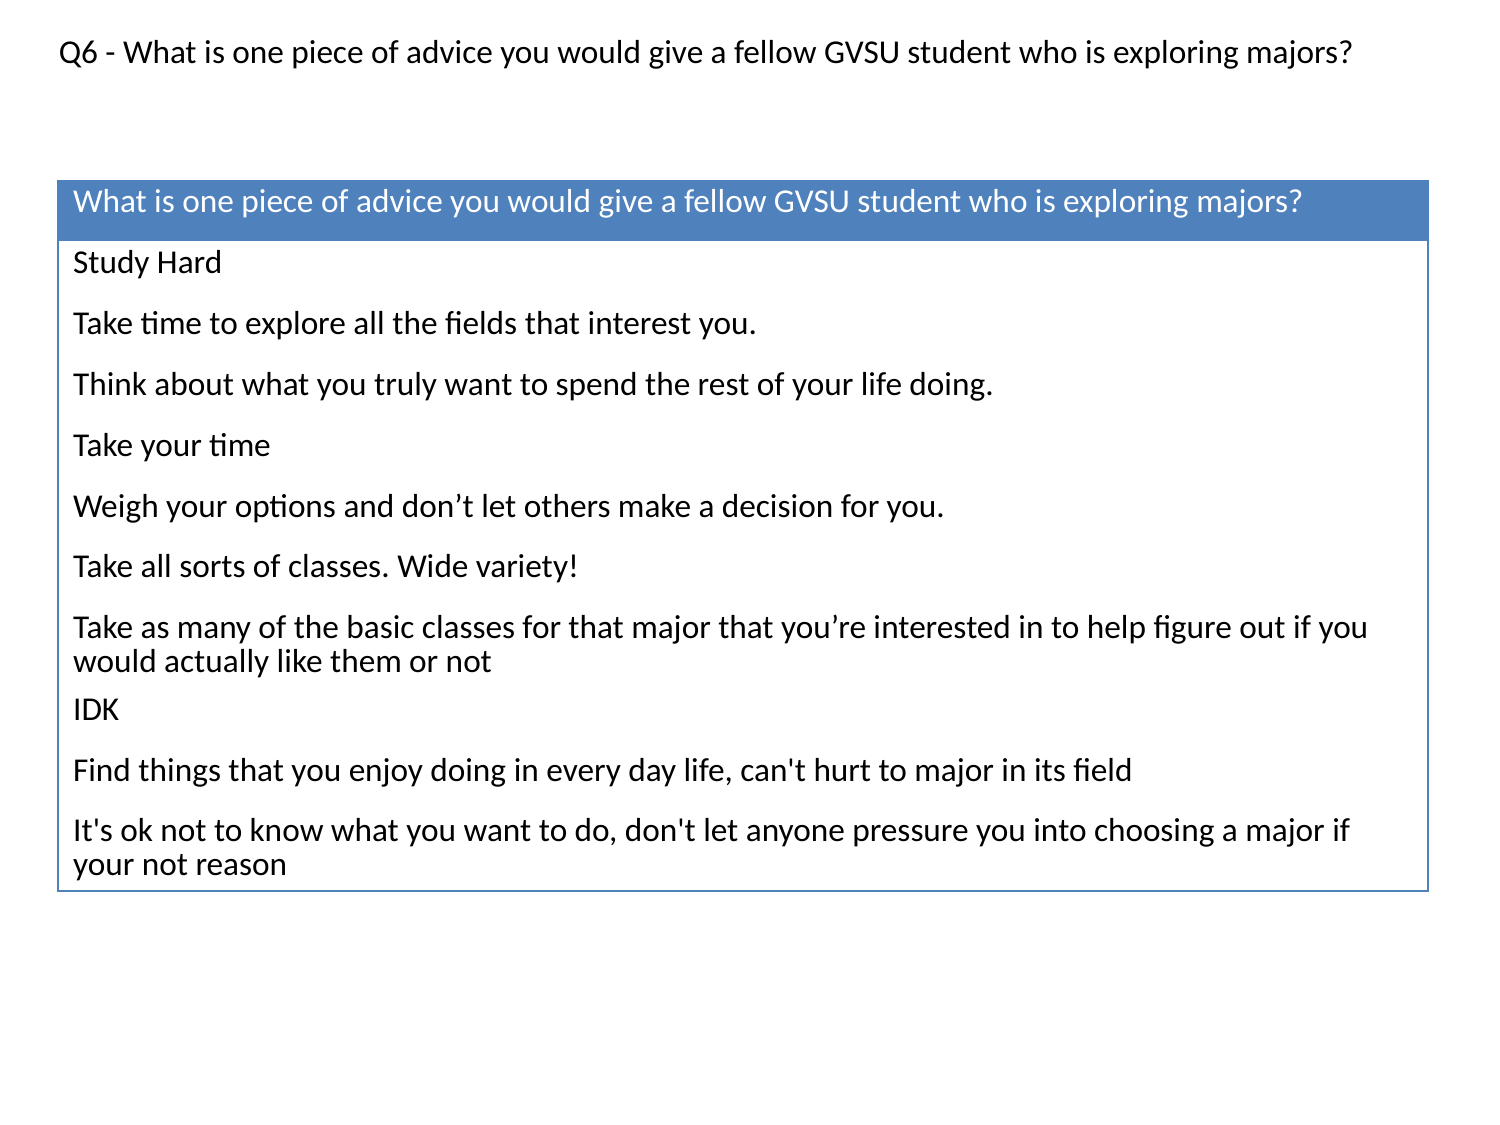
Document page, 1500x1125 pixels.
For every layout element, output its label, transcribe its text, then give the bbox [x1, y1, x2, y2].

table_cell It's ok not to know what you want to do, don't let anyone pressure you into choosing a major if your not reason [59, 809, 1427, 890]
table_cell IDK [59, 688, 1427, 749]
table_cell Take your time [59, 424, 1427, 485]
table_cell Study Hard [59, 241, 1427, 302]
table_cell Think about what you truly want to spend the rest of your life doing. [59, 363, 1427, 424]
text_box Q6 - What is one piece of advice you would give a fellow GVSU student who is exploring majors? [44, 22, 1395, 84]
table_cell Take time to explore all the fields that interest you. [59, 302, 1427, 363]
table_cell Weigh your options and don’t let others make a decision for you. [59, 485, 1427, 545]
table_cell Take all sorts of classes. Wide variety! [59, 545, 1427, 606]
table_cell Take as many of the basic classes for that major that you’re interested in to help figure out if you would actually like them or not [59, 606, 1427, 688]
table_header What is one piece of advice you would give a fellow GVSU student who is exploring majors? [59, 181, 1427, 241]
table_cell Find things that you enjoy doing in every day life, can't hurt to major in its field [59, 749, 1427, 809]
